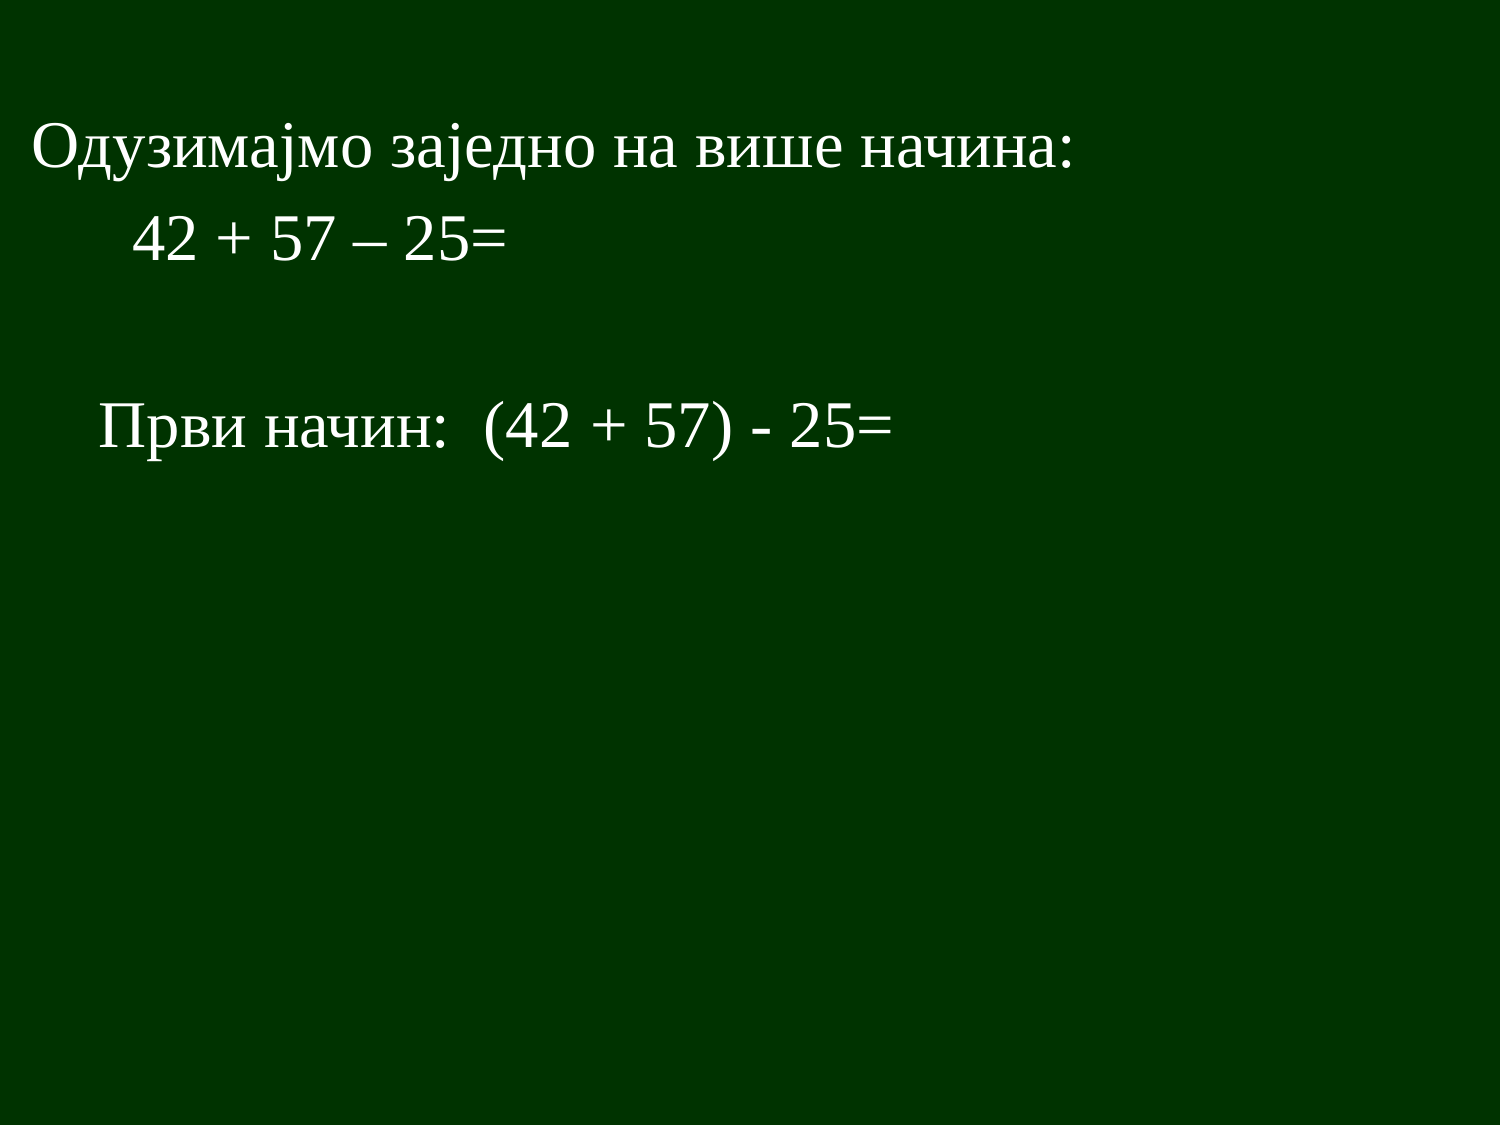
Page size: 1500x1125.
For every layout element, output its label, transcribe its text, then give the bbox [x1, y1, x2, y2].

text_box Одузимајмо заједно на више начина: 42 + 57 – 25= Први начин: (42 + 57) - 25= [0, 0, 1500, 1125]
